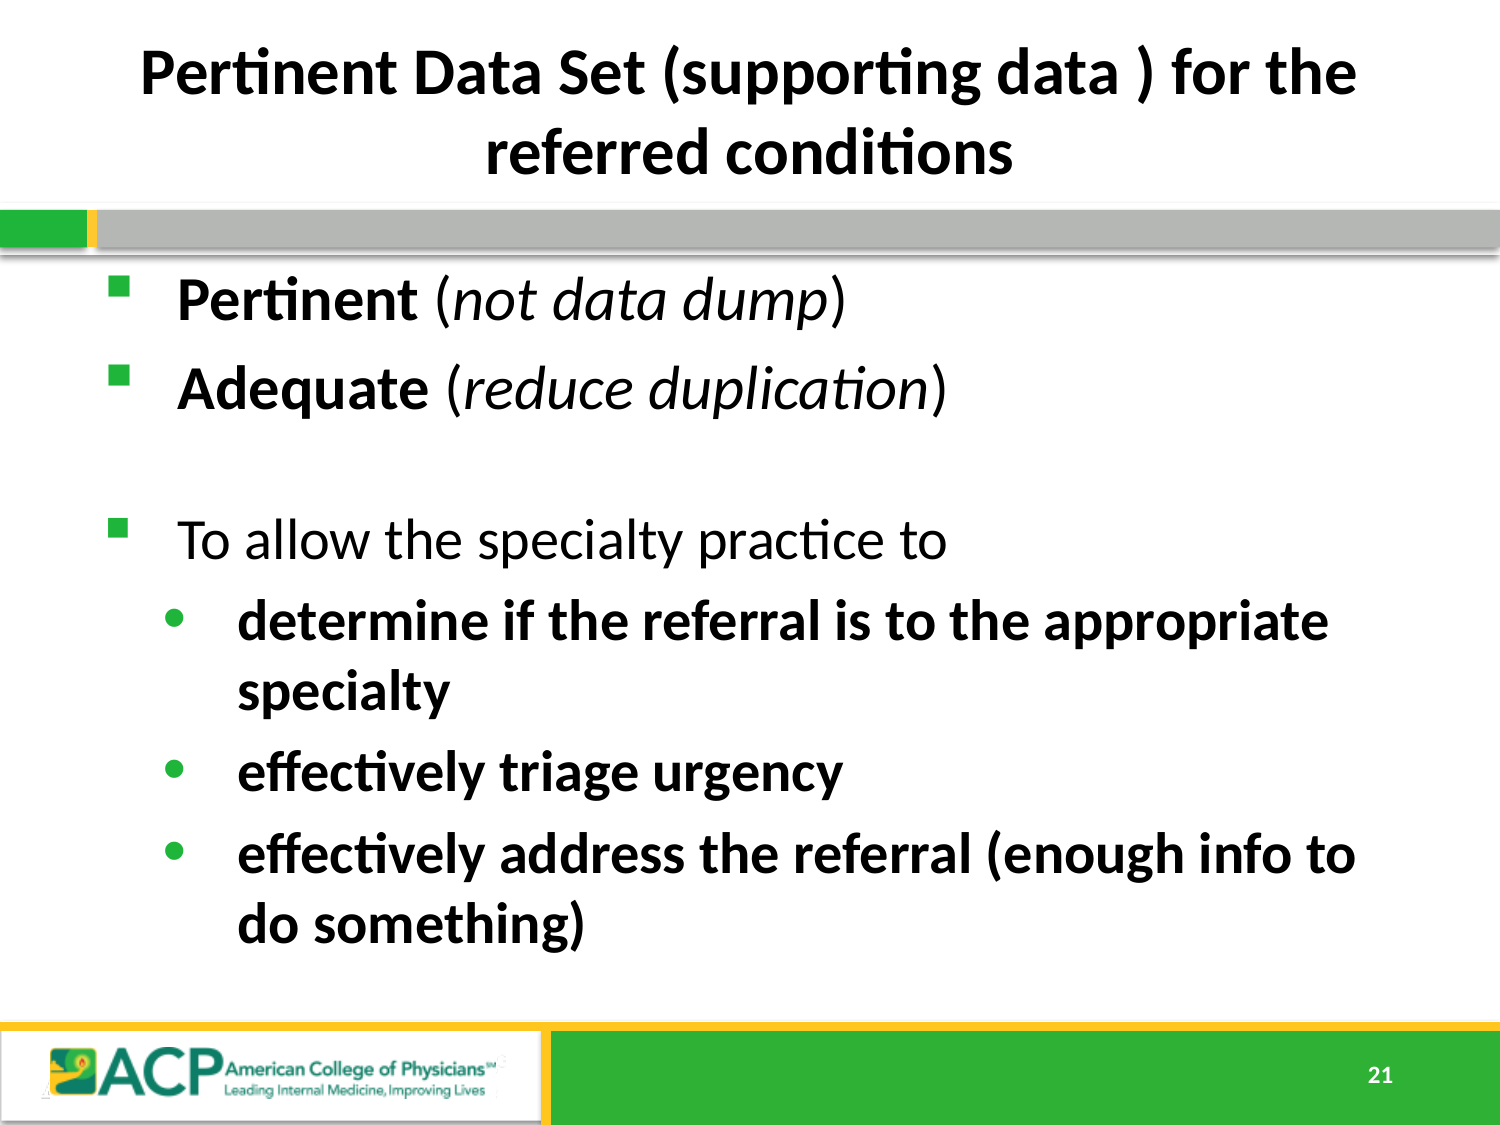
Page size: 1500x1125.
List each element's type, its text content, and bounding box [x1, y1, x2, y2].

list Pertinent (not data dump) Adequate (reduce duplication) To allow the specialty practice to determine if the referral is to the appropriate specialty effectively triage urgency effectively address the referral (enough info to do something) [87, 249, 1438, 1075]
picture [50, 1047, 496, 1099]
title Pertinent Data Set (supporting data ) for the referred conditions [50, 1, 1450, 215]
